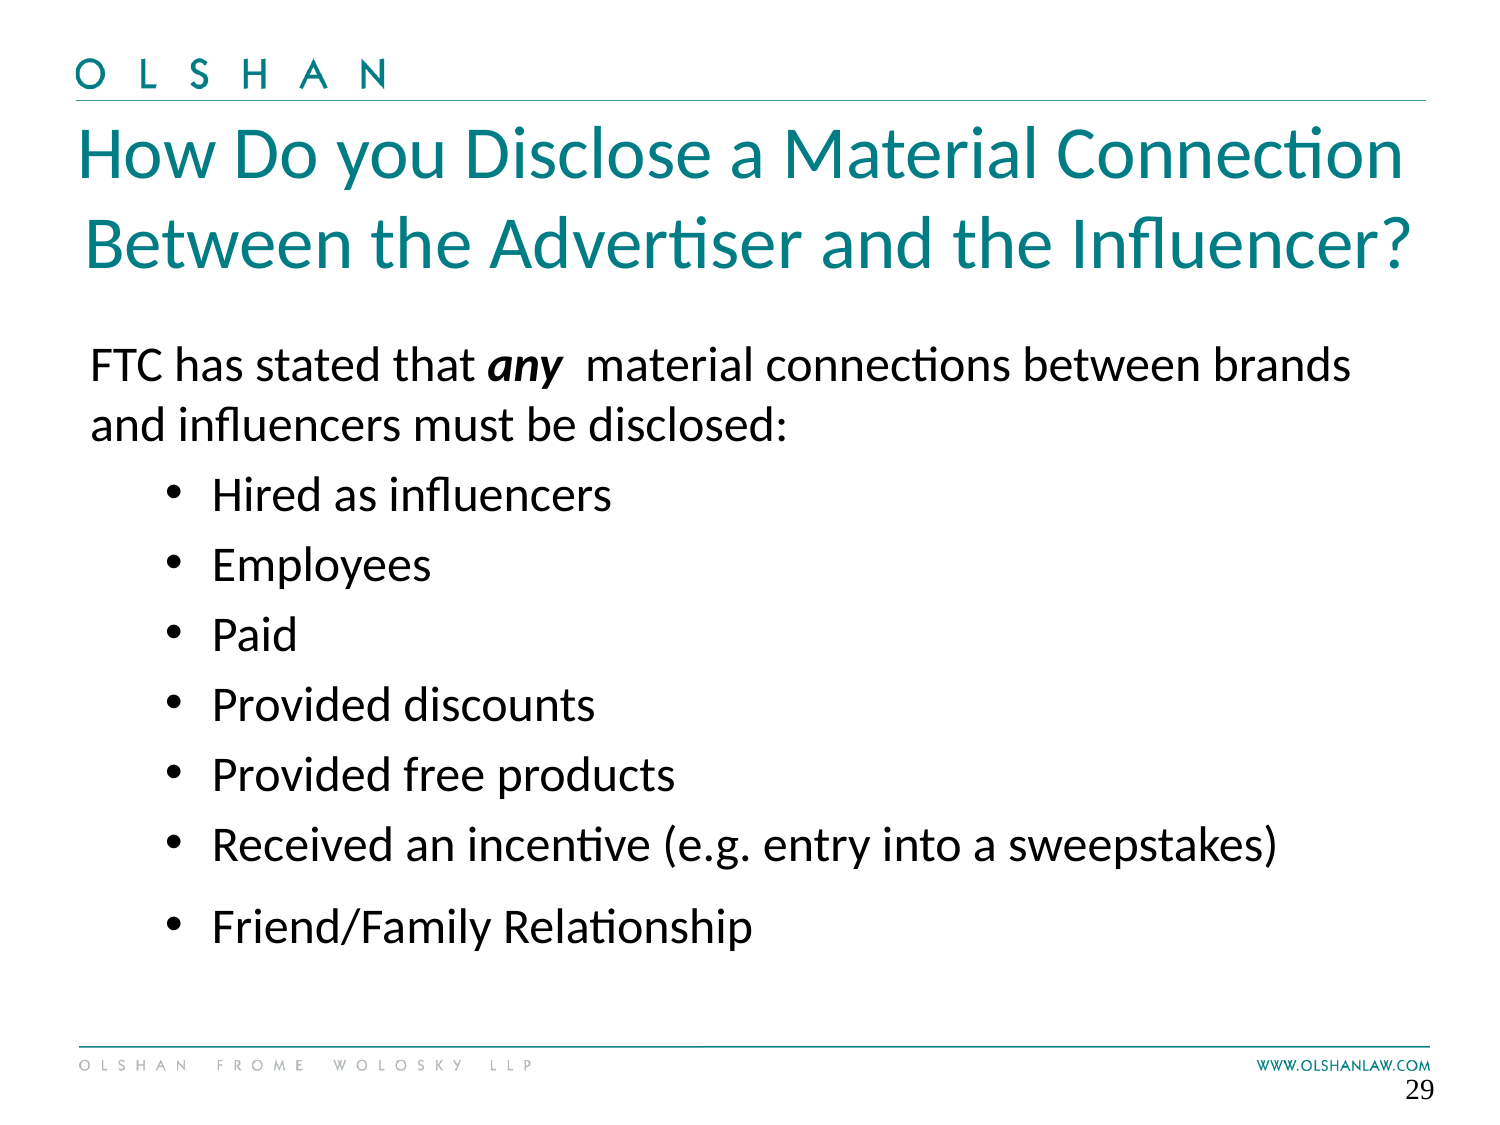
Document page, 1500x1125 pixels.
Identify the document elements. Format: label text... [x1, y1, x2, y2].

text_box FTC has stated that any material connections between brands and influencers must be disclosed: Hired as influencers Employees Paid Provided discounts Provided free products Received an incentive (e.g. entry into a sweepstakes) Friend/Family Relationship [75, 323, 1450, 1063]
title How Do you Disclose a Material Connection Between the Advertiser and the Influencer? [0, 99, 1500, 288]
picture [79, 1063, 1137, 1071]
slide_number 29 [1137, 1062, 1451, 1125]
picture [75, 58, 1426, 99]
